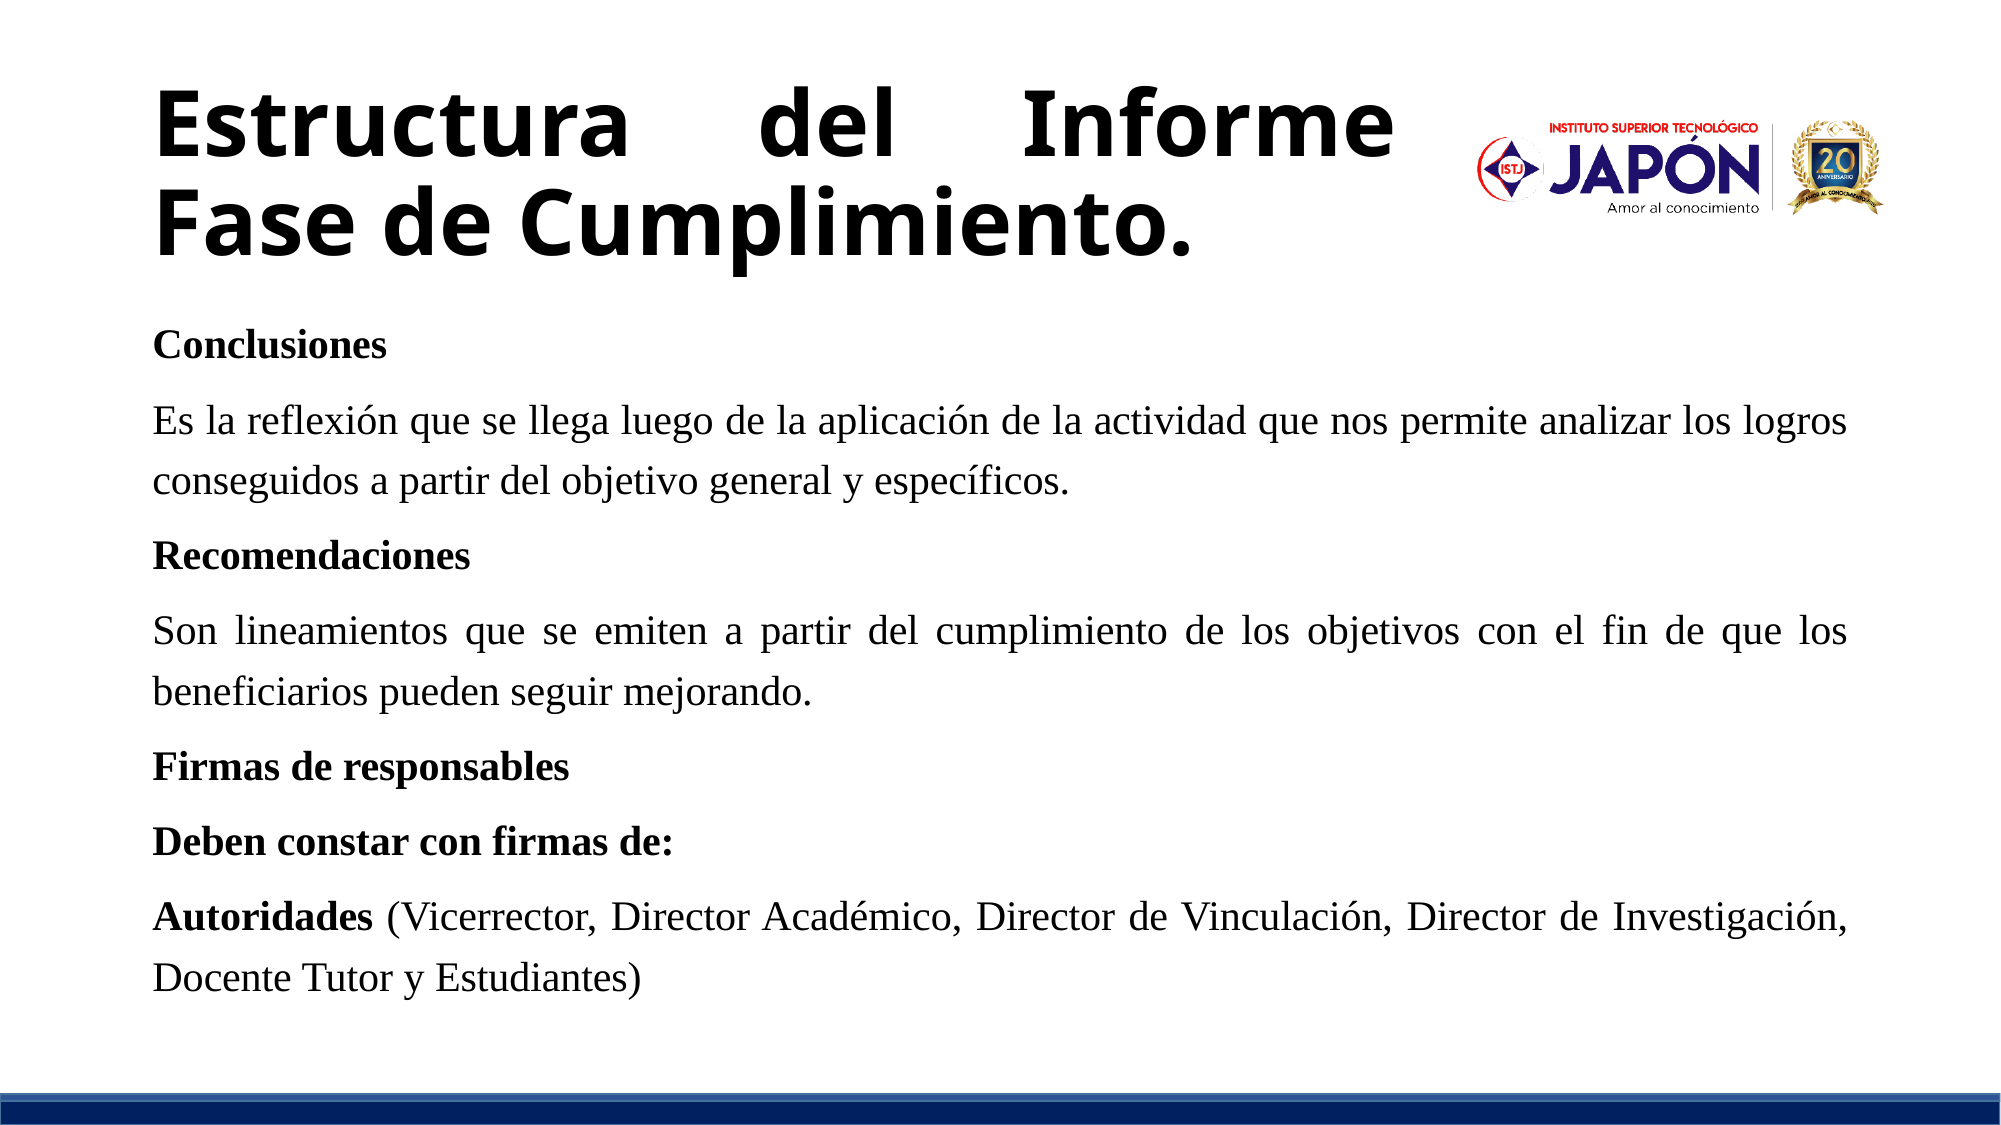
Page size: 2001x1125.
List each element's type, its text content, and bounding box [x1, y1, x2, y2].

picture [1466, 115, 1894, 219]
list Conclusiones Es la reflexión que se llega luego de la aplicación de la actividad que nos permite analizar los logros conseguidos a partir del objetivo general y específicos. Recomendaciones Son lineamientos que se emiten a partir del cumplimiento de los objetivos con el fin de que los beneficiarios pueden seguir mejorando. Firmas de responsables Deben constar con firmas de: Autoridades (Vicerrector, Director Académico, Director de Vinculación, Director de Investigación, Docente Tutor y Estudiantes) [137, 299, 1863, 1014]
title Estructura del Informe Fase de Cumplimiento. [137, 67, 1413, 285]
